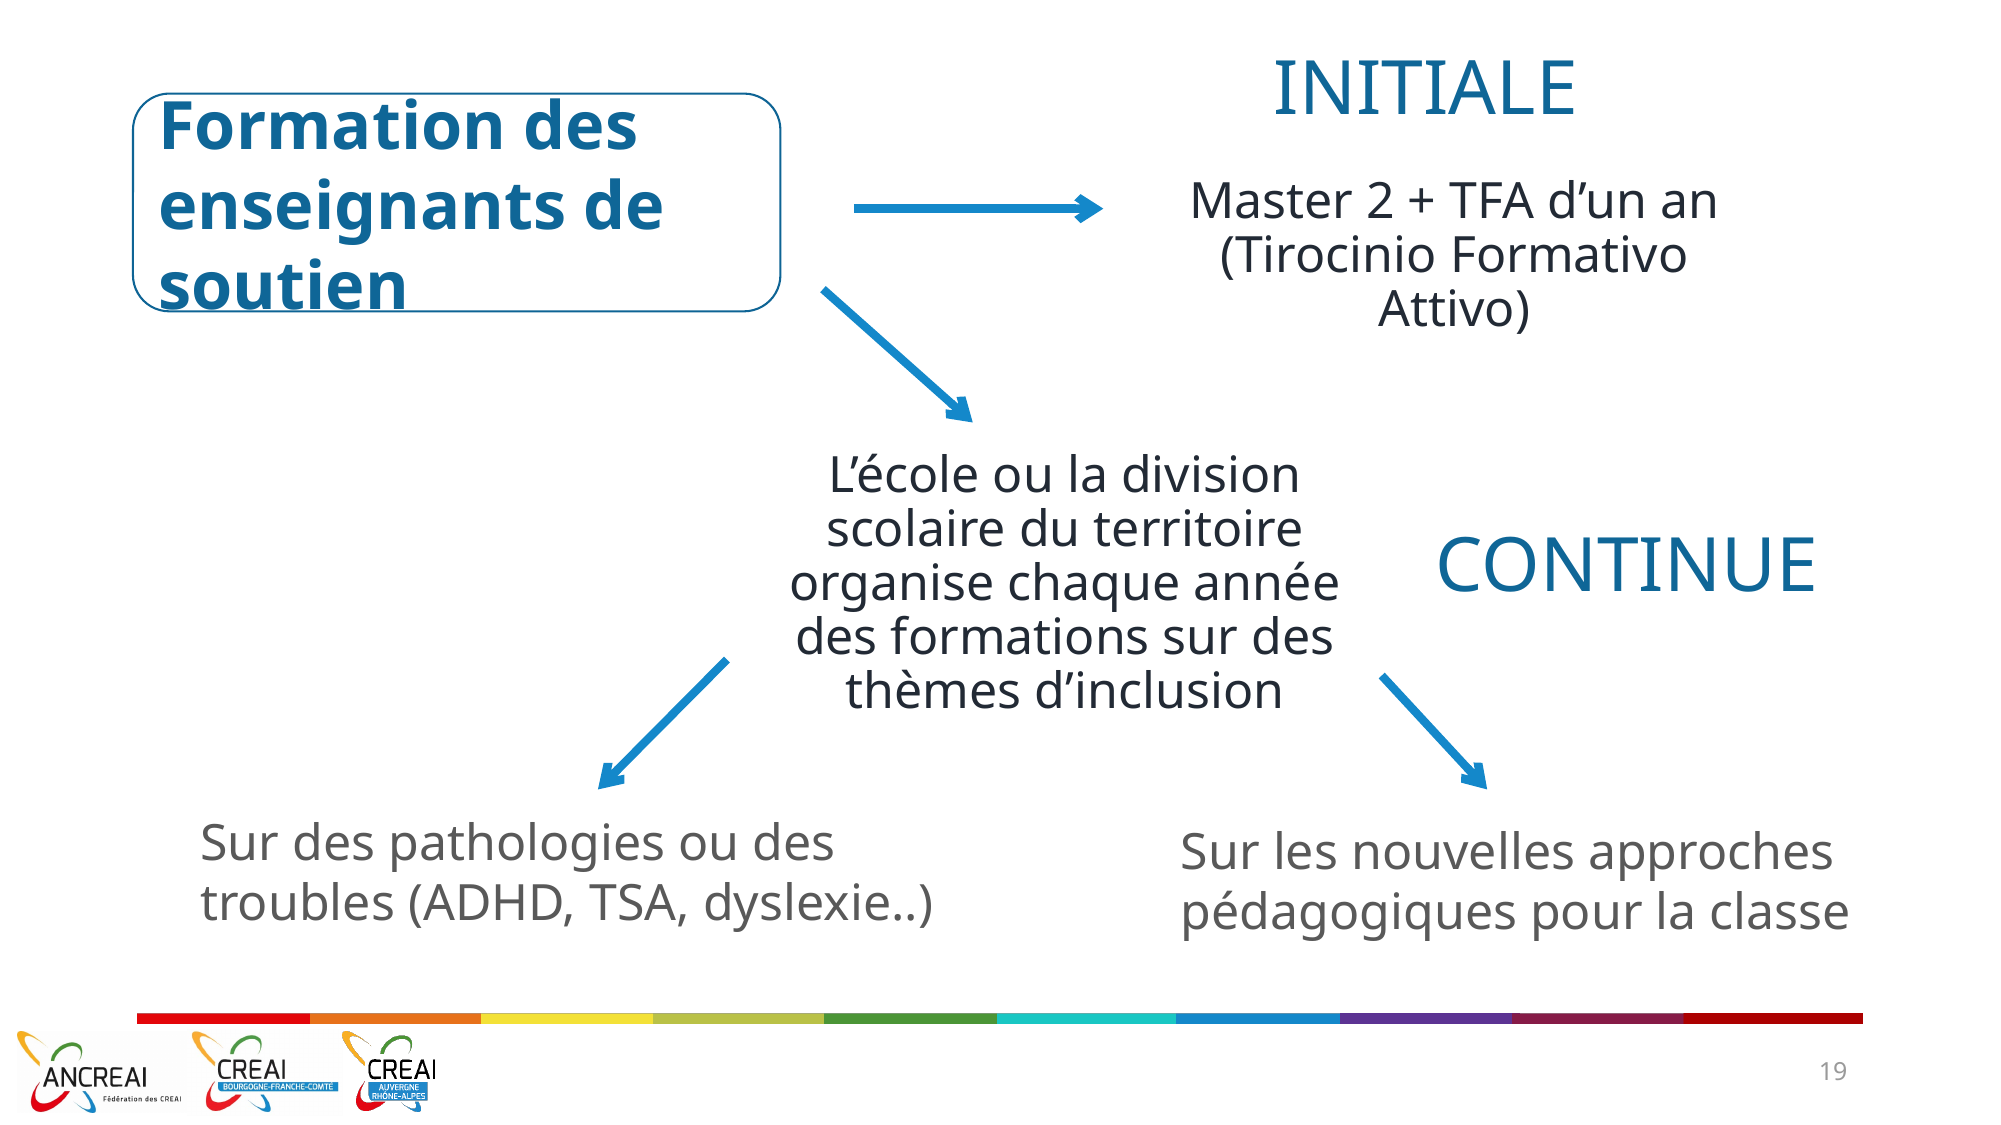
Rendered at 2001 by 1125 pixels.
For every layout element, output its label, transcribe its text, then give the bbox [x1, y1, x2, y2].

text_box Sur les nouvelles approches pédagogiques pour la classe [1166, 811, 1867, 947]
list L’école ou la division scolaire du territoire organise chaque année des formations sur des thèmes d’inclusion [752, 441, 1378, 718]
picture [17, 1029, 435, 1116]
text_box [822, 289, 973, 423]
text_box CONTINUE [1420, 509, 1896, 615]
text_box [1381, 675, 1488, 790]
text_box Master 2 + TFA d’un an (Tirocinio Formativo Attivo) [1141, 168, 1767, 266]
picture [137, 1013, 1863, 1024]
text_box Formation des enseignants de soutien [131, 92, 782, 313]
text_box Sur des pathologies ou des troubles (ADHD, TSA, dyslexie..) [185, 802, 962, 938]
slide_number 19 [1412, 1042, 1863, 1103]
text_box INITIALE [1259, 32, 1650, 138]
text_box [597, 659, 728, 790]
